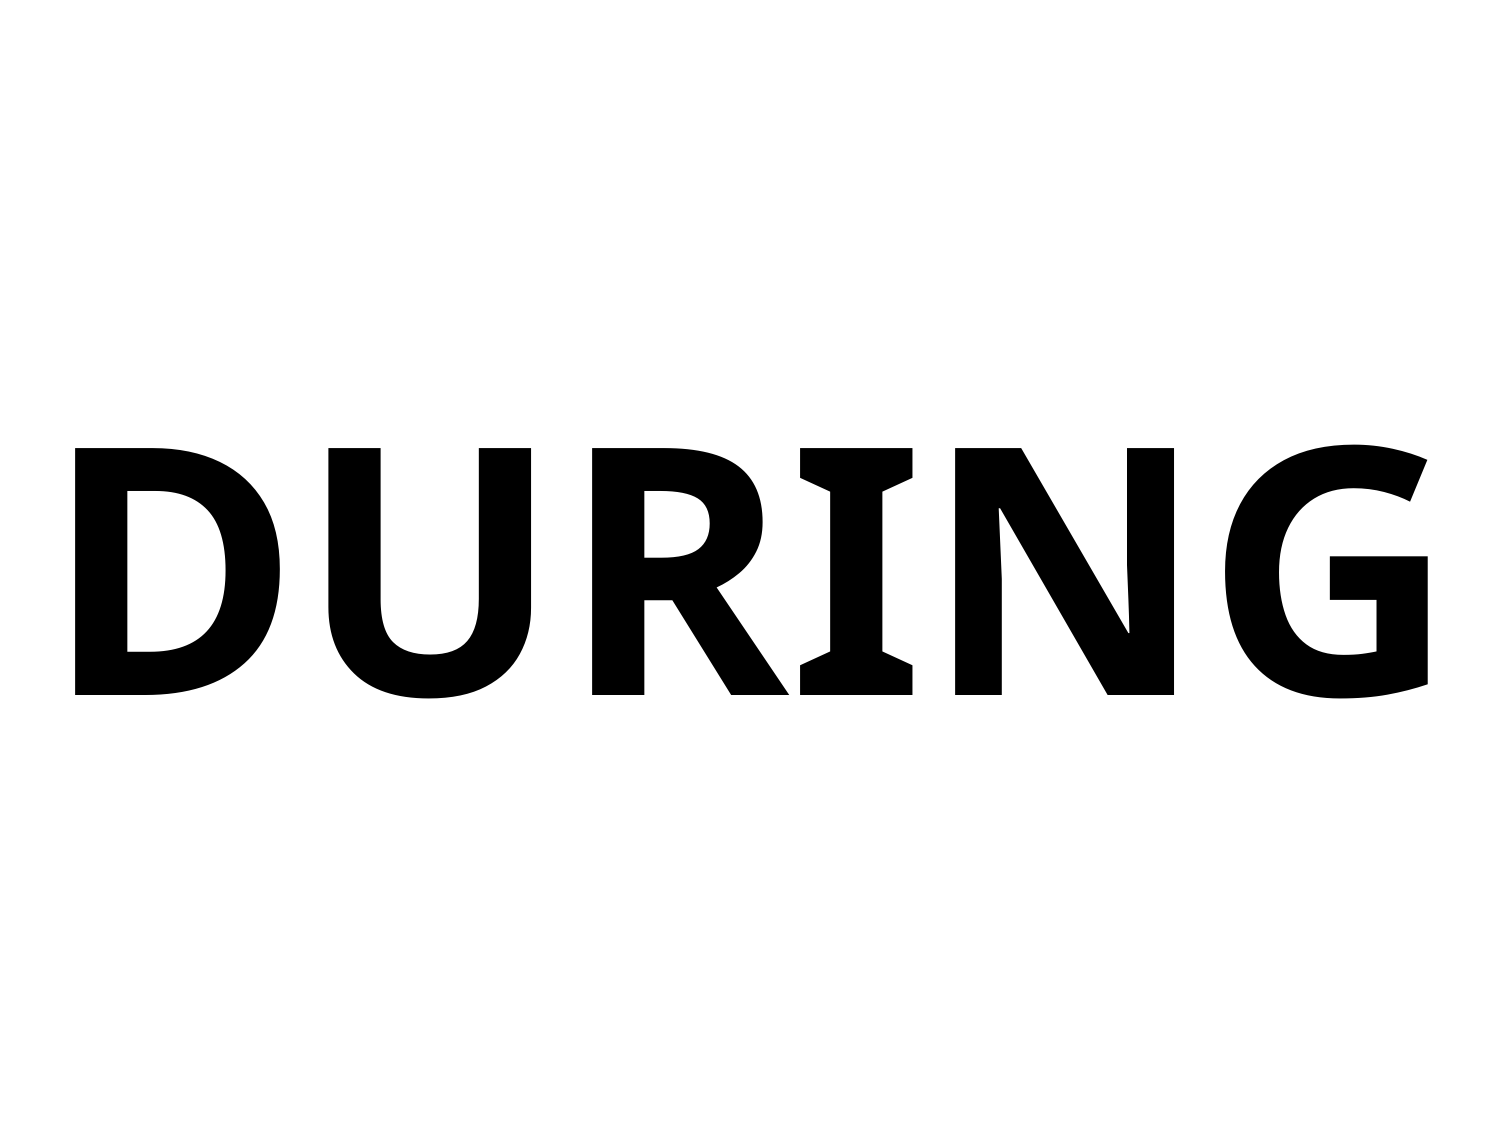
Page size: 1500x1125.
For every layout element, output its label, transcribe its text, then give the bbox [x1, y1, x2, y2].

text_box during [0, 342, 1500, 772]
